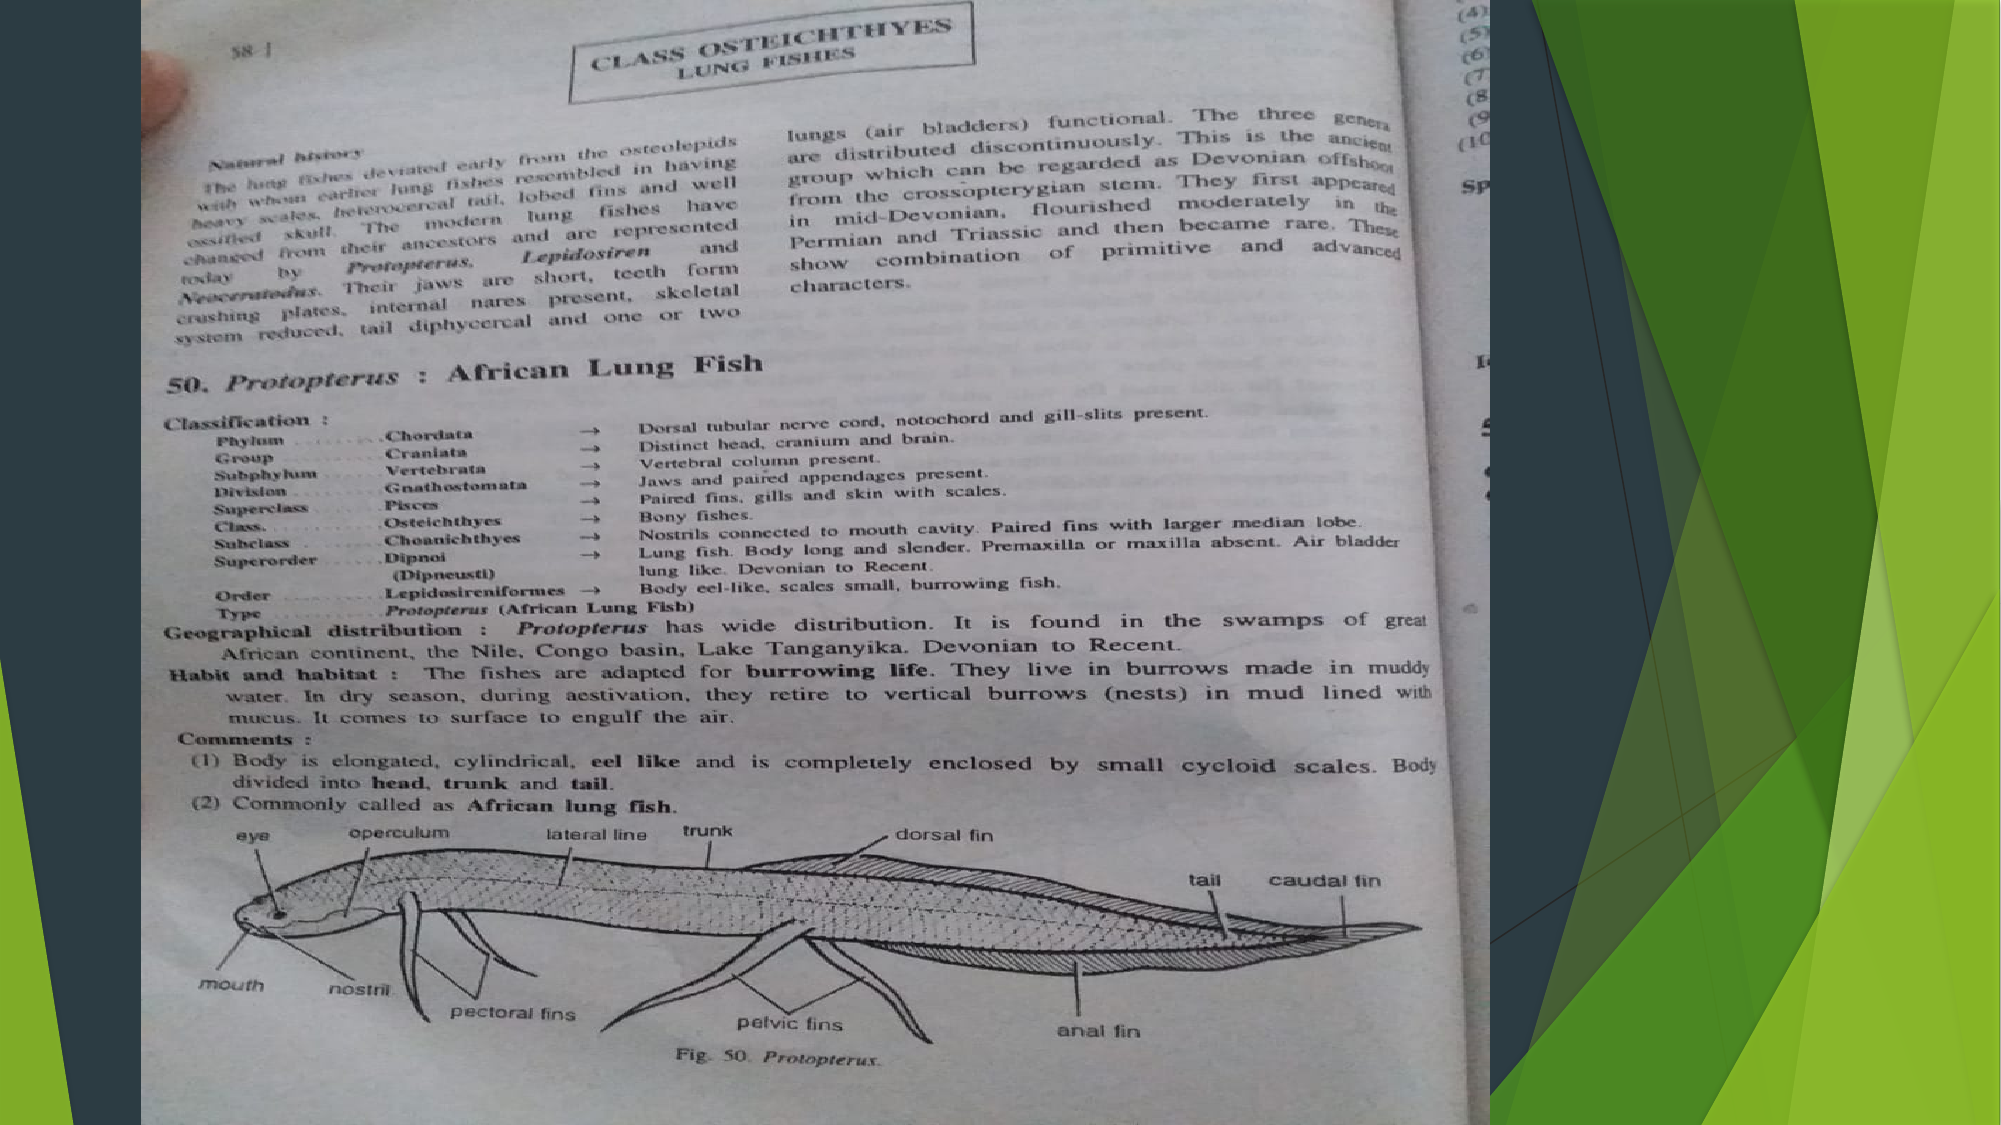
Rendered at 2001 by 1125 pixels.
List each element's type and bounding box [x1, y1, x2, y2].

list [140, 0, 1490, 1125]
